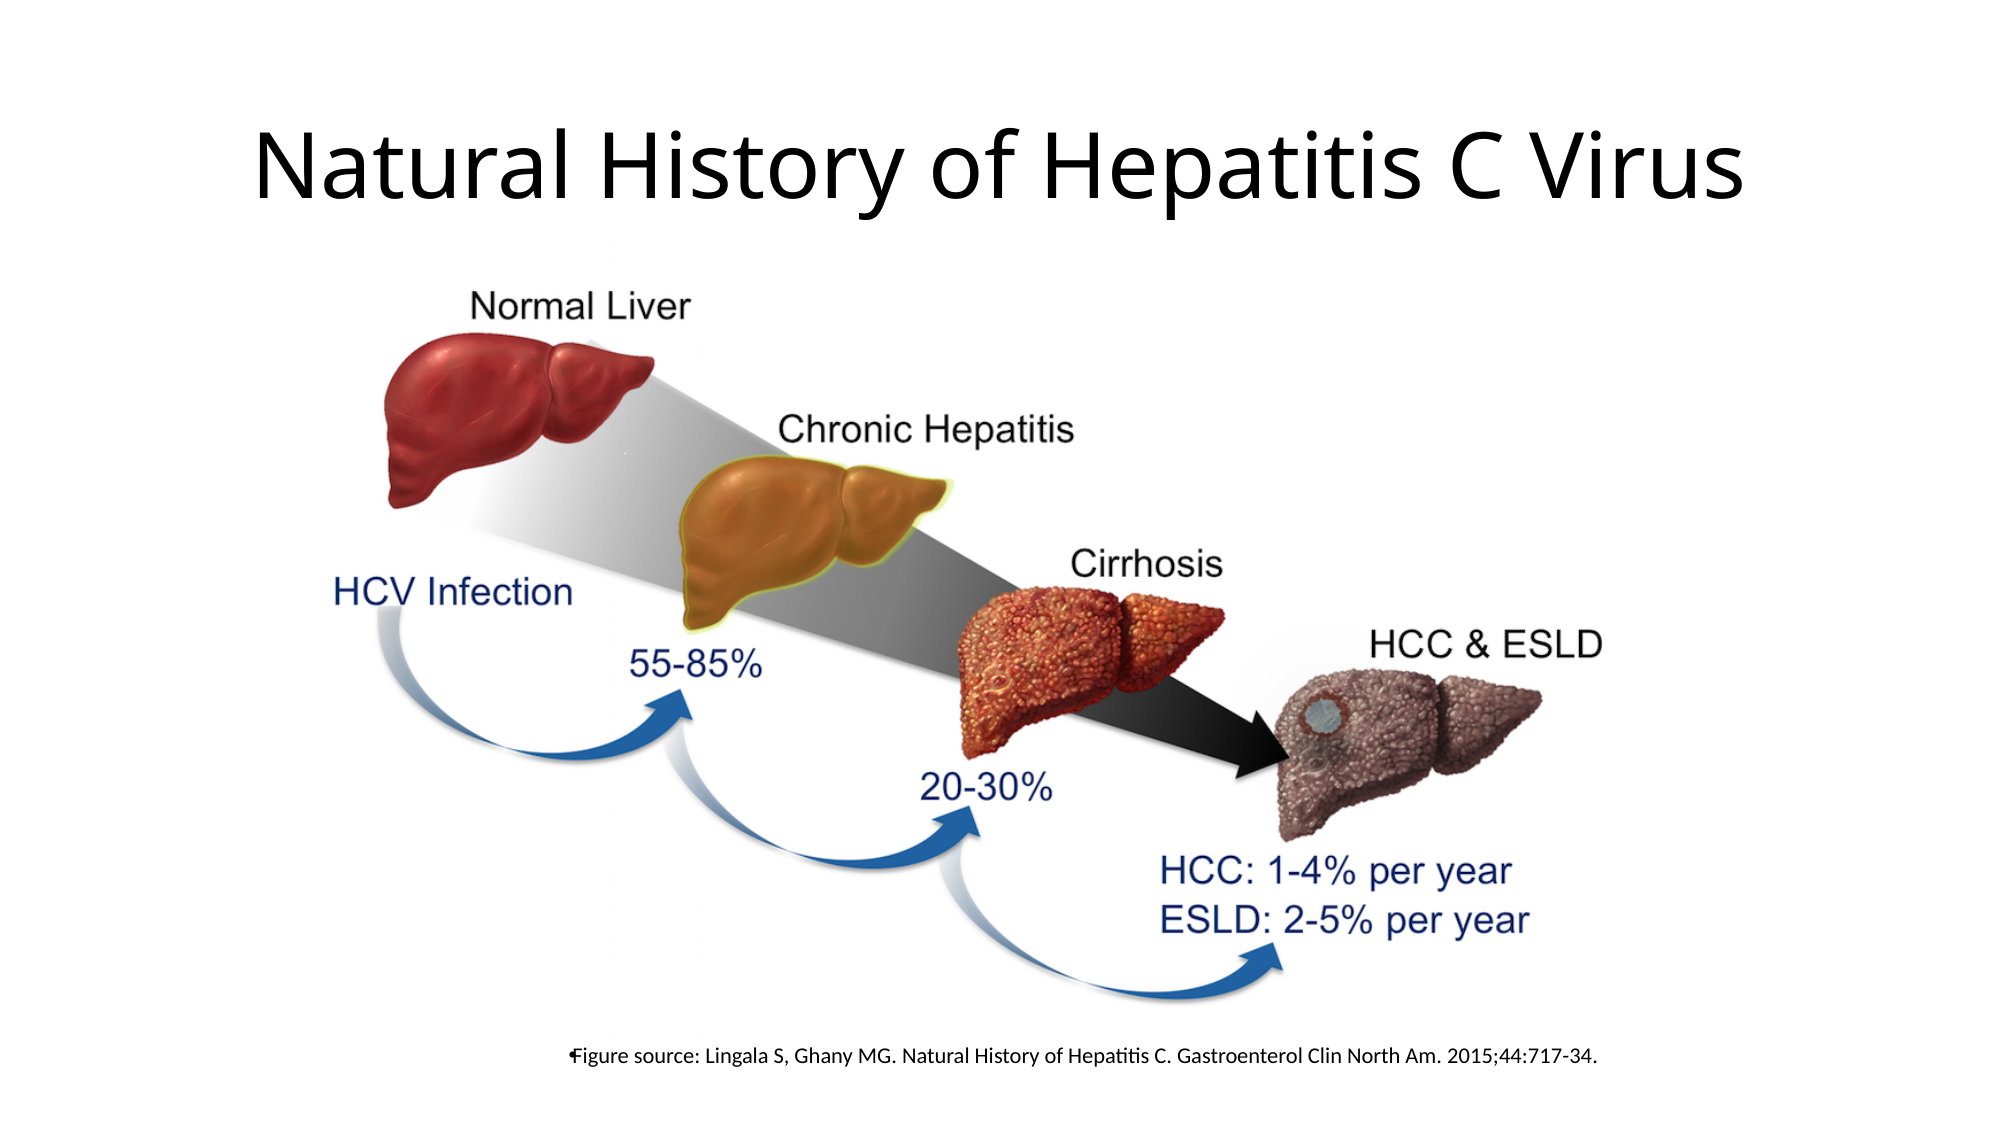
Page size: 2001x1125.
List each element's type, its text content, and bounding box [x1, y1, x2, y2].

title Natural History of Hepatitis C Virus [137, 59, 1863, 278]
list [291, 220, 1671, 1066]
text_box Figure source: Lingala S, Ghany MG. Natural History of Hepatitis C. Gastroenterol Clin North Am. 2015;44:717-34. [553, 1036, 1686, 1076]
